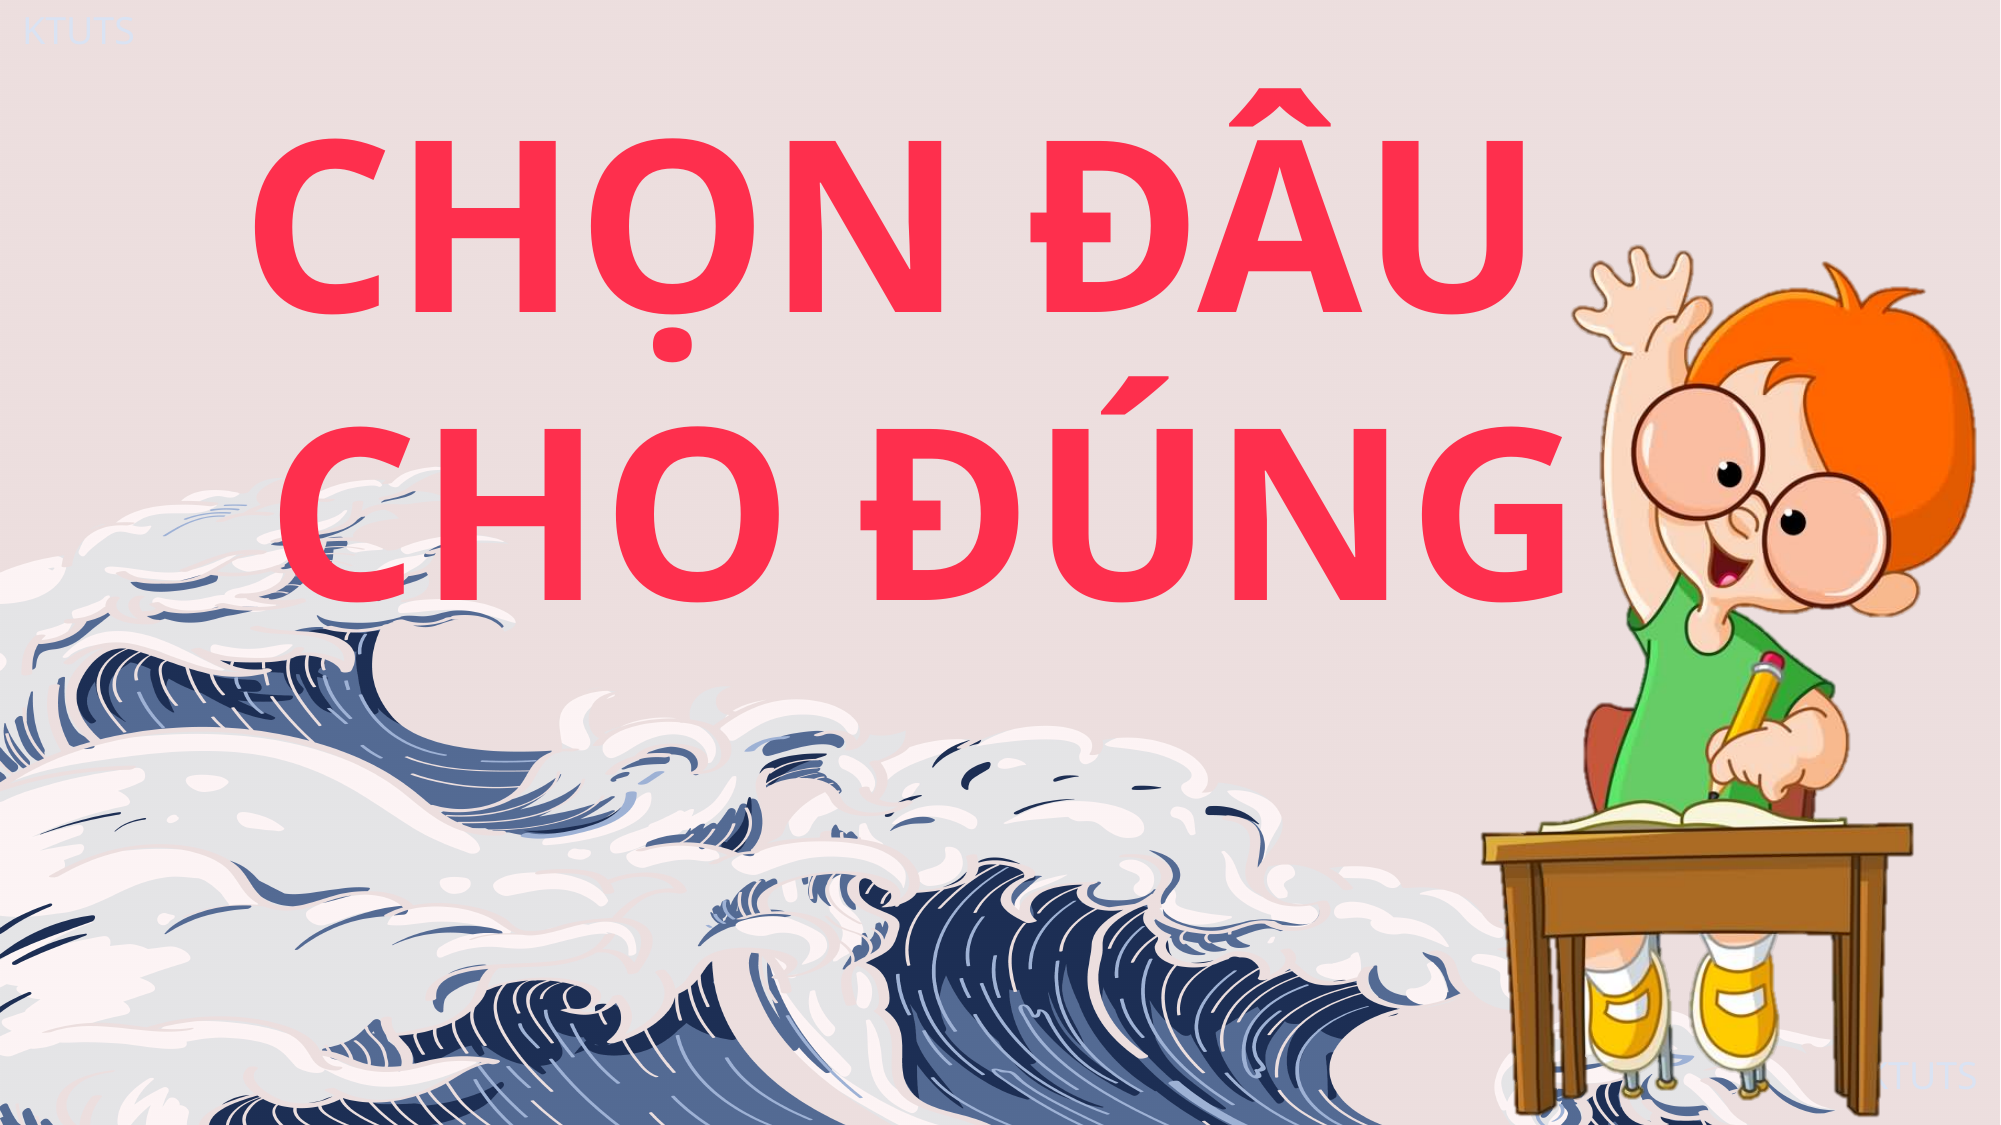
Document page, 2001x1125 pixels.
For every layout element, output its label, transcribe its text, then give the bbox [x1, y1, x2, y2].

text_box CHỌN ĐÂU CHO ĐÚNG [0, 66, 2000, 656]
picture [0, 0, 2001, 1125]
